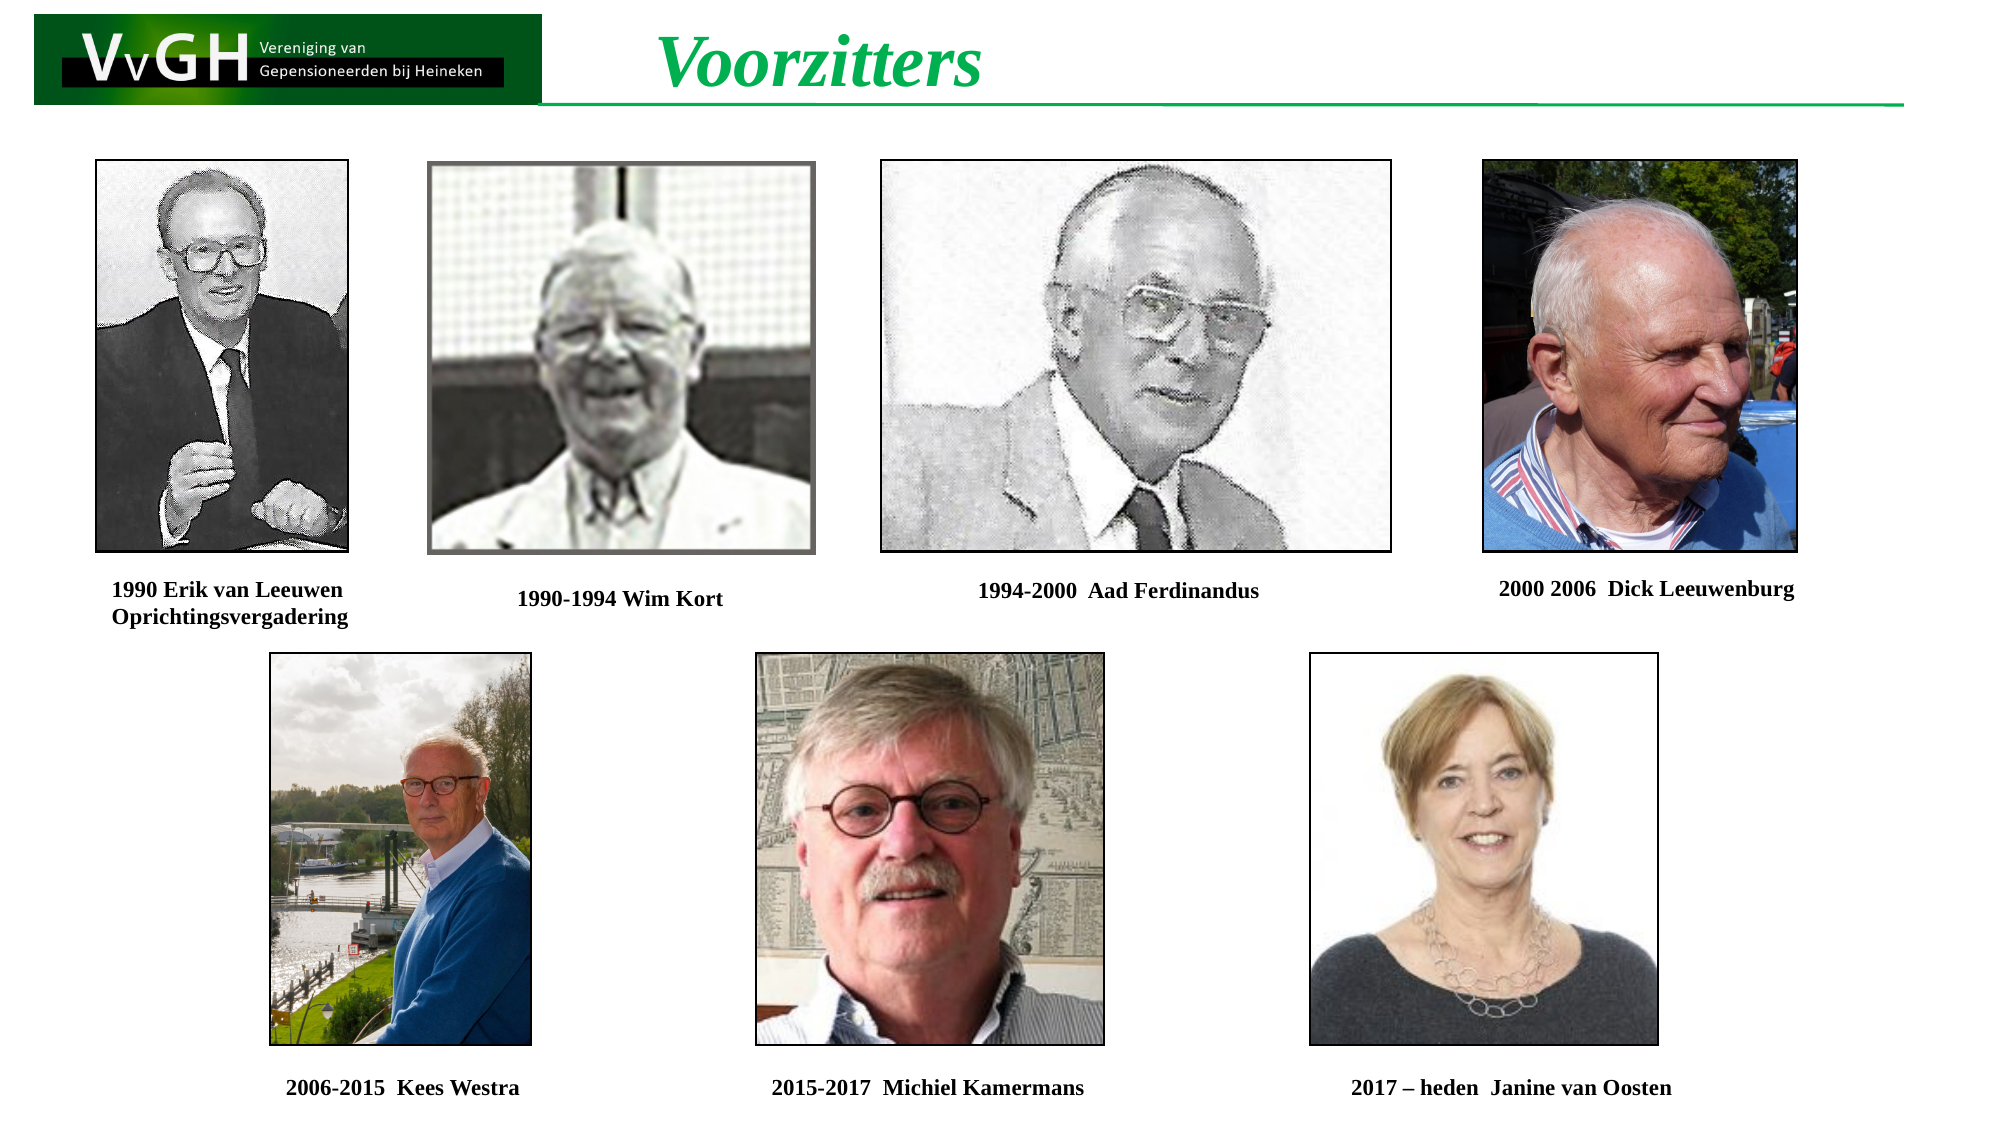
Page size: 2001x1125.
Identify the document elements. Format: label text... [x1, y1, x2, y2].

picture [756, 654, 1104, 1044]
text_box Voorzitters [639, 4, 1391, 110]
text_box 1990-1994 Wim Kort [502, 575, 739, 619]
picture [1310, 654, 1658, 1044]
picture [881, 161, 1391, 551]
text_box 2015-2017 Michiel Kamermans [756, 1065, 1104, 1108]
text_box 1994-2000 Aad Ferdinandus [963, 568, 1456, 611]
picture [427, 161, 816, 555]
picture [34, 14, 542, 105]
picture [271, 654, 531, 1044]
text_box 2006-2015 Kees Westra [271, 1065, 756, 1108]
picture [96, 161, 348, 551]
text_box 1990 Erik van Leeuwen Oprichtingsvergadering [96, 566, 392, 637]
text_box 2000 2006 Dick Leeuwenburg [1484, 566, 1860, 609]
picture [1484, 161, 1796, 551]
text_box 2017 – heden Janine van Oosten [1336, 1065, 1691, 1108]
